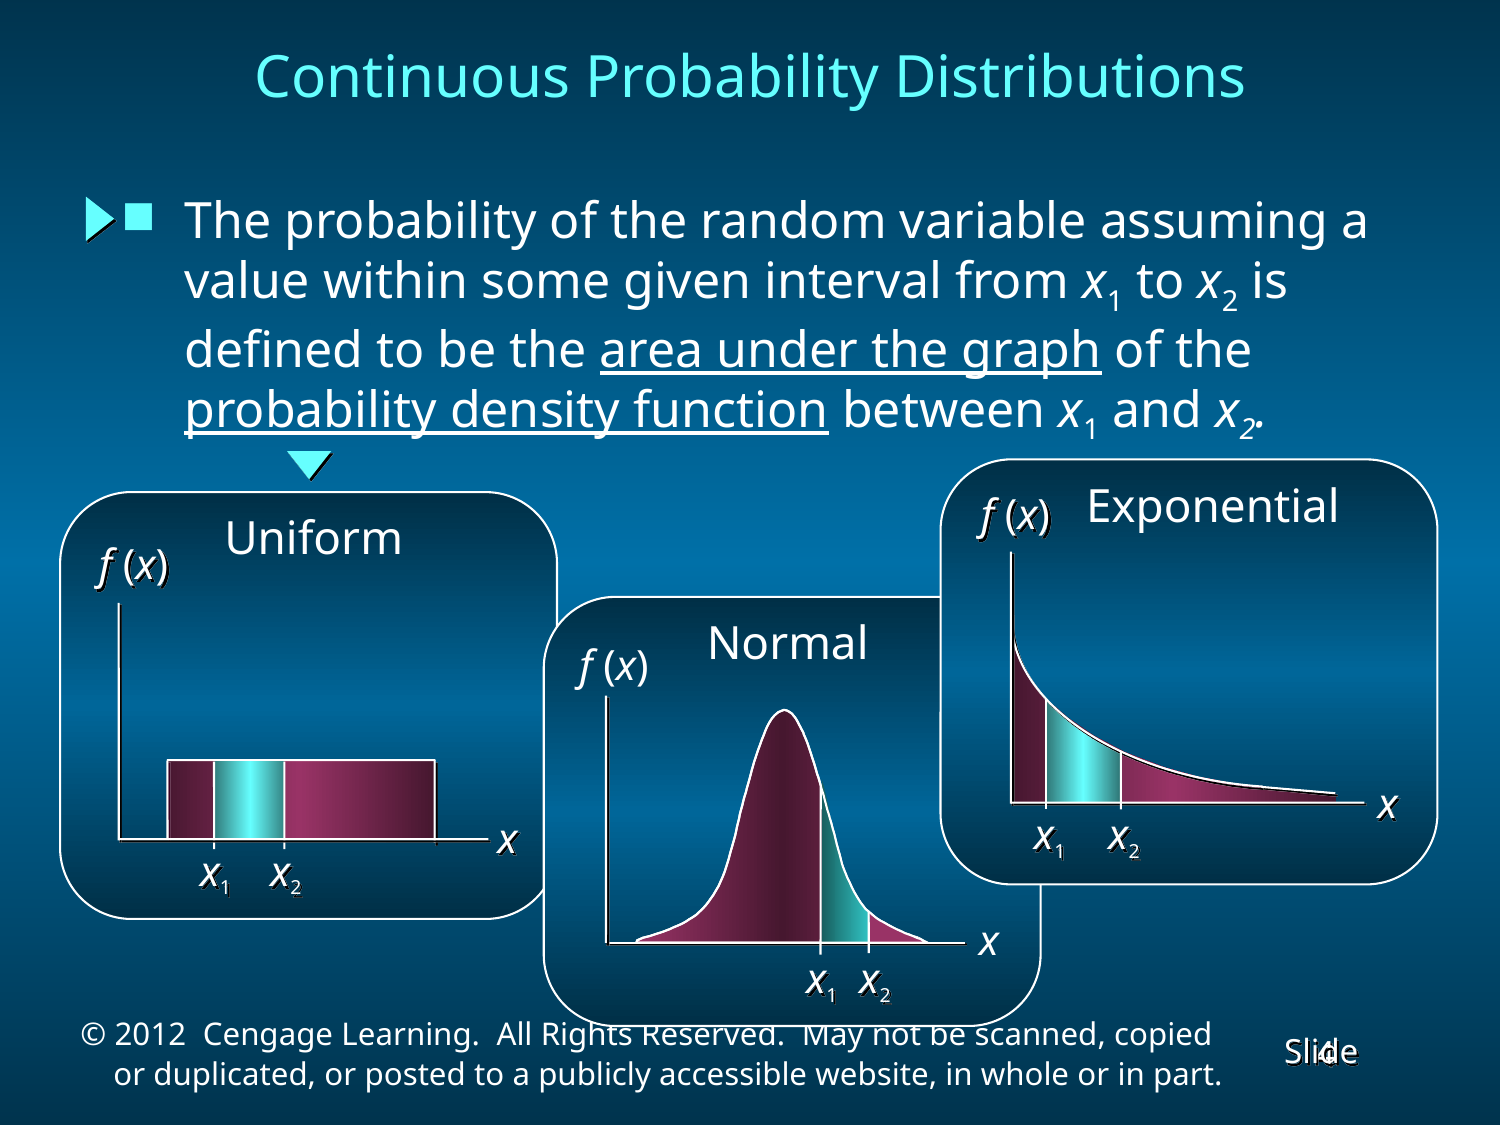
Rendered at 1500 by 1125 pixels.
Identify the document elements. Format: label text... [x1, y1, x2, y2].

text_box [86, 198, 113, 239]
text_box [59, 491, 558, 920]
text_box Continuous Probability Distributions [113, 23, 1389, 124]
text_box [940, 459, 1438, 885]
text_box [543, 596, 1041, 1027]
text_box The probability of the random variable assuming a value within some given interval from x1 to x2 is defined to be the area under the graph of the probability density function between x1 and x2. [113, 181, 1389, 468]
text_box [289, 452, 330, 478]
